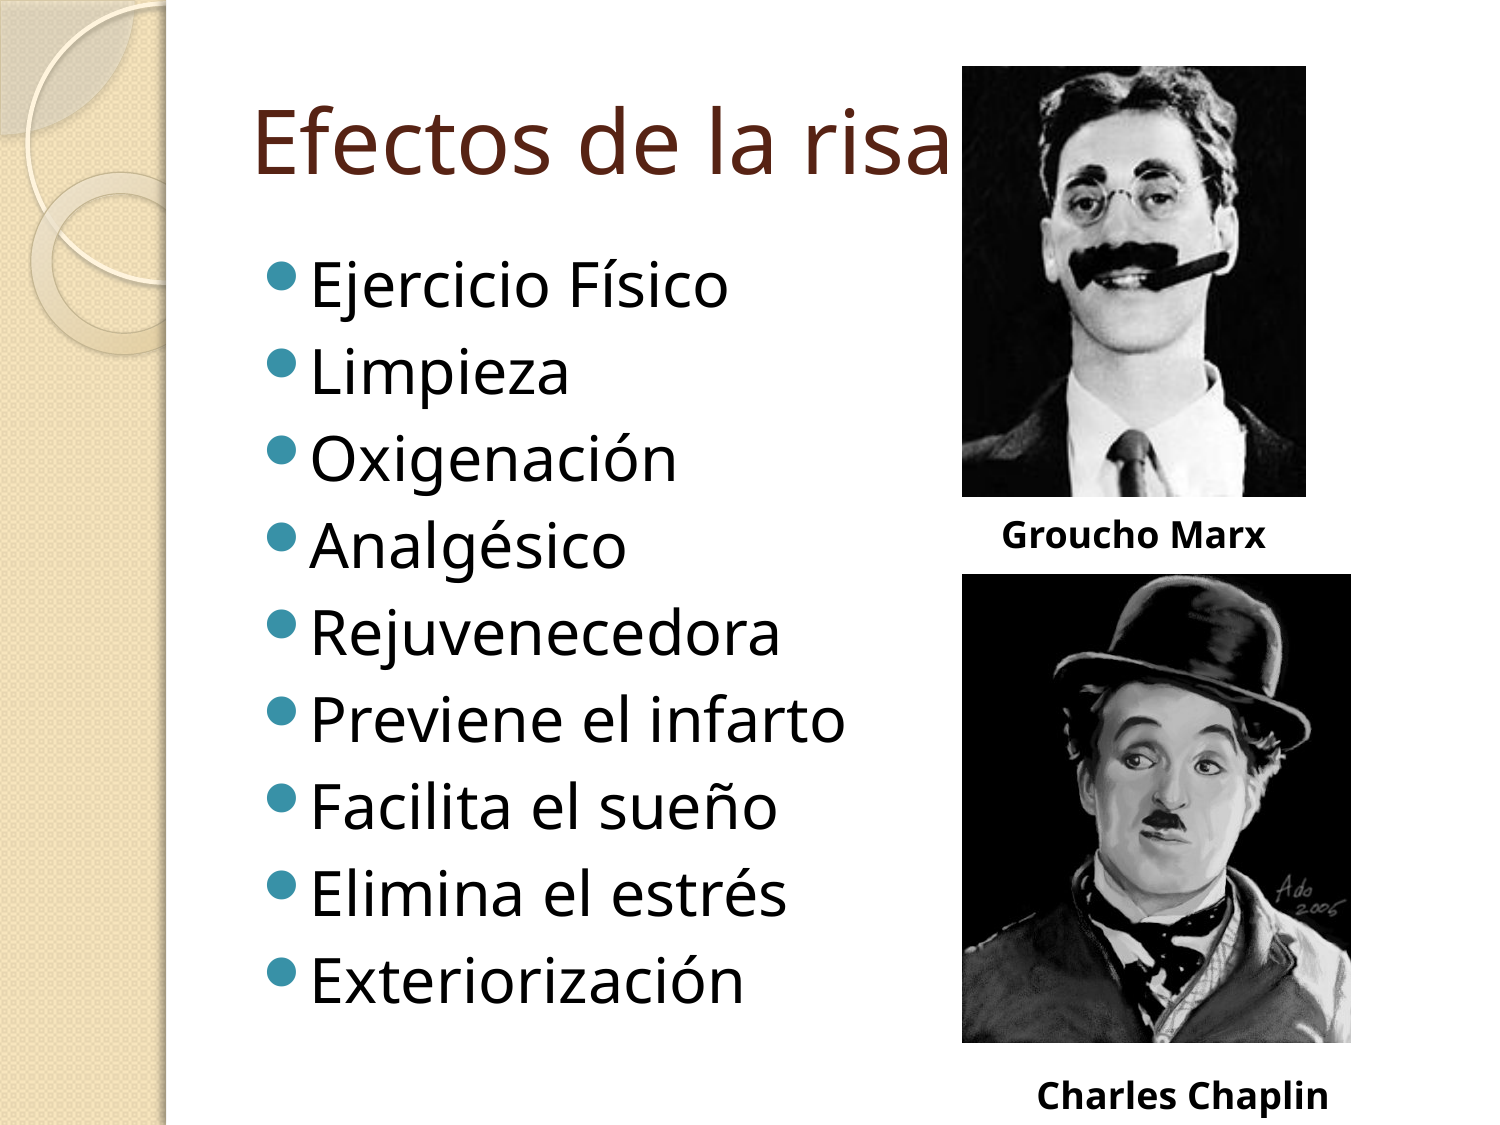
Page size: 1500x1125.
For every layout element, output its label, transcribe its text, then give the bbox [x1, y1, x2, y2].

picture [962, 66, 1306, 497]
title Efectos de la risa [235, 45, 1466, 233]
picture [962, 574, 1351, 1043]
list Ejercicio Físico Limpieza Oxigenación Analgésico Rejuvenecedora Previene el infarto Facilita el sueño Elimina el estrés Exteriorización [235, 237, 1466, 1025]
text_box Groucho Marx [986, 503, 1376, 564]
text_box Charles Chaplin [1021, 1064, 1377, 1125]
